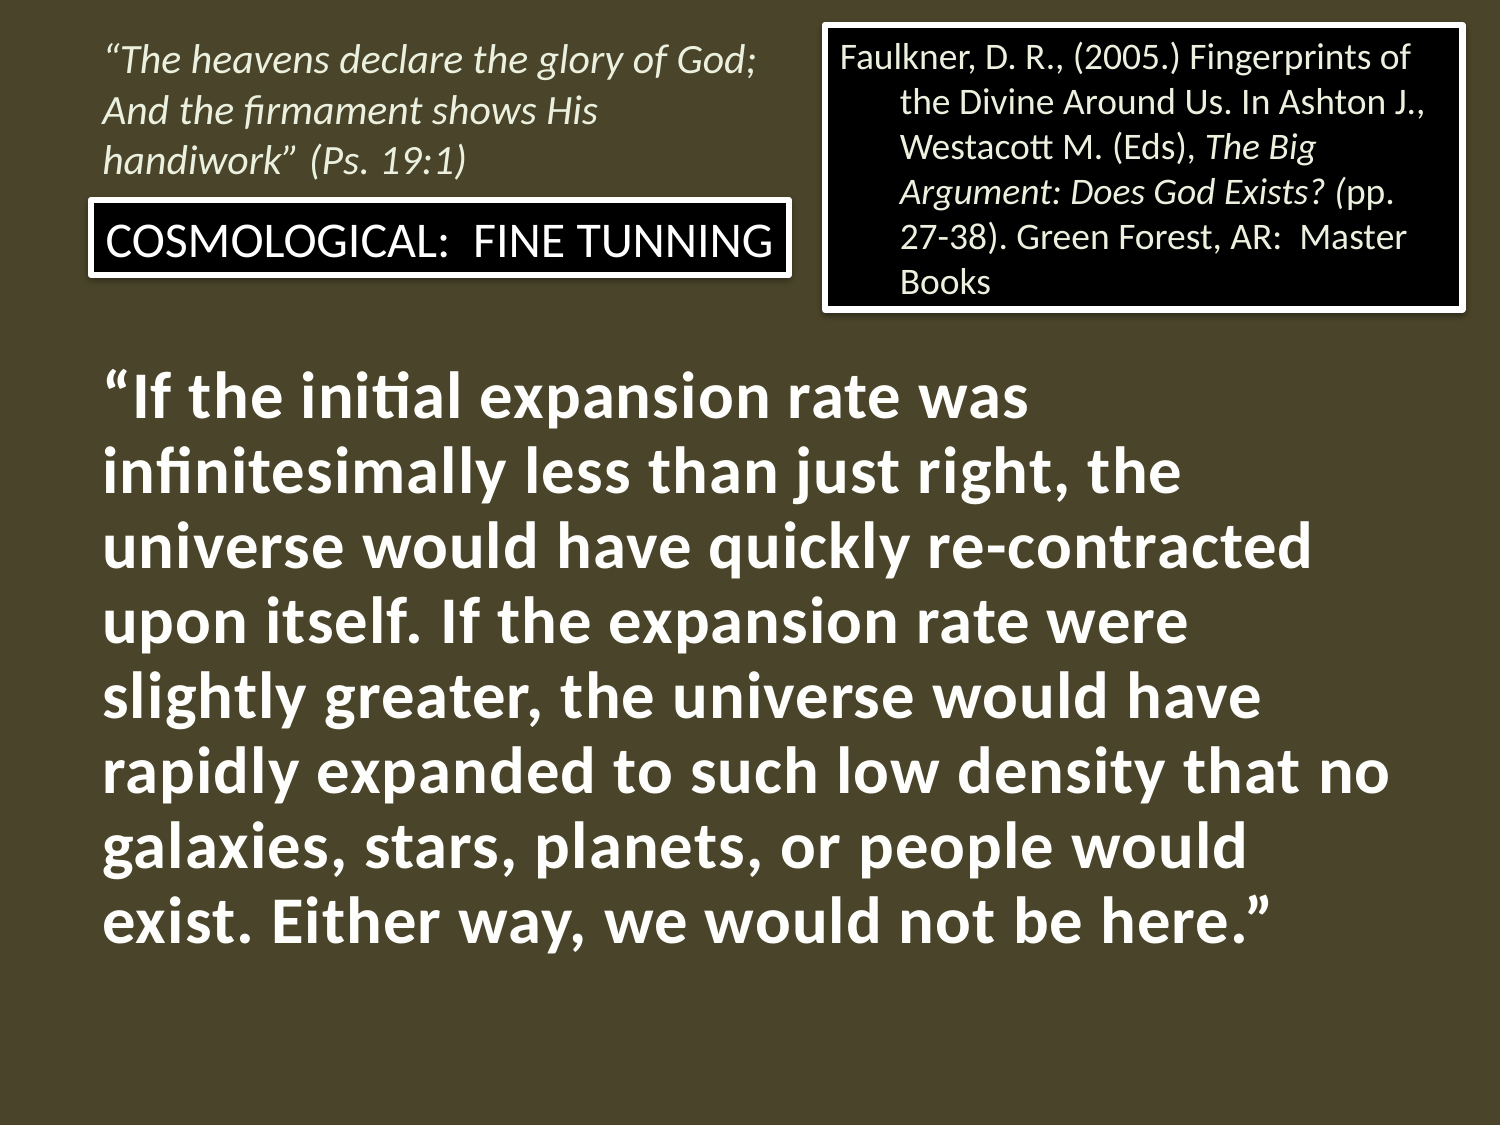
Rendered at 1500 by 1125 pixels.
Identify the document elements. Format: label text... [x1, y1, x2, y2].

text_box “If the initial expansion rate was infinitesimally less than just right, the universe would have quickly re-contracted upon itself. If the expansion rate were slightly greater, the universe would have rapidly expanded to such low density that no galaxies, stars, planets, or people would exist. Either way, we would not be here.” [87, 349, 1413, 965]
text_box “The heavens declare the glory of God; And the firmament shows His handiwork” (Ps. 19:1) [87, 24, 793, 190]
text_box COSMOLOGICAL: FINE TUNNING [88, 197, 792, 278]
text_box Faulkner, D. R., (2005.) Fingerprints of the Divine Around Us. In Ashton J., Westacott M. (Eds), The Big Argument: Does God Exists? (pp. 27-38). Green Forest, AR: Master Books [822, 22, 1466, 313]
